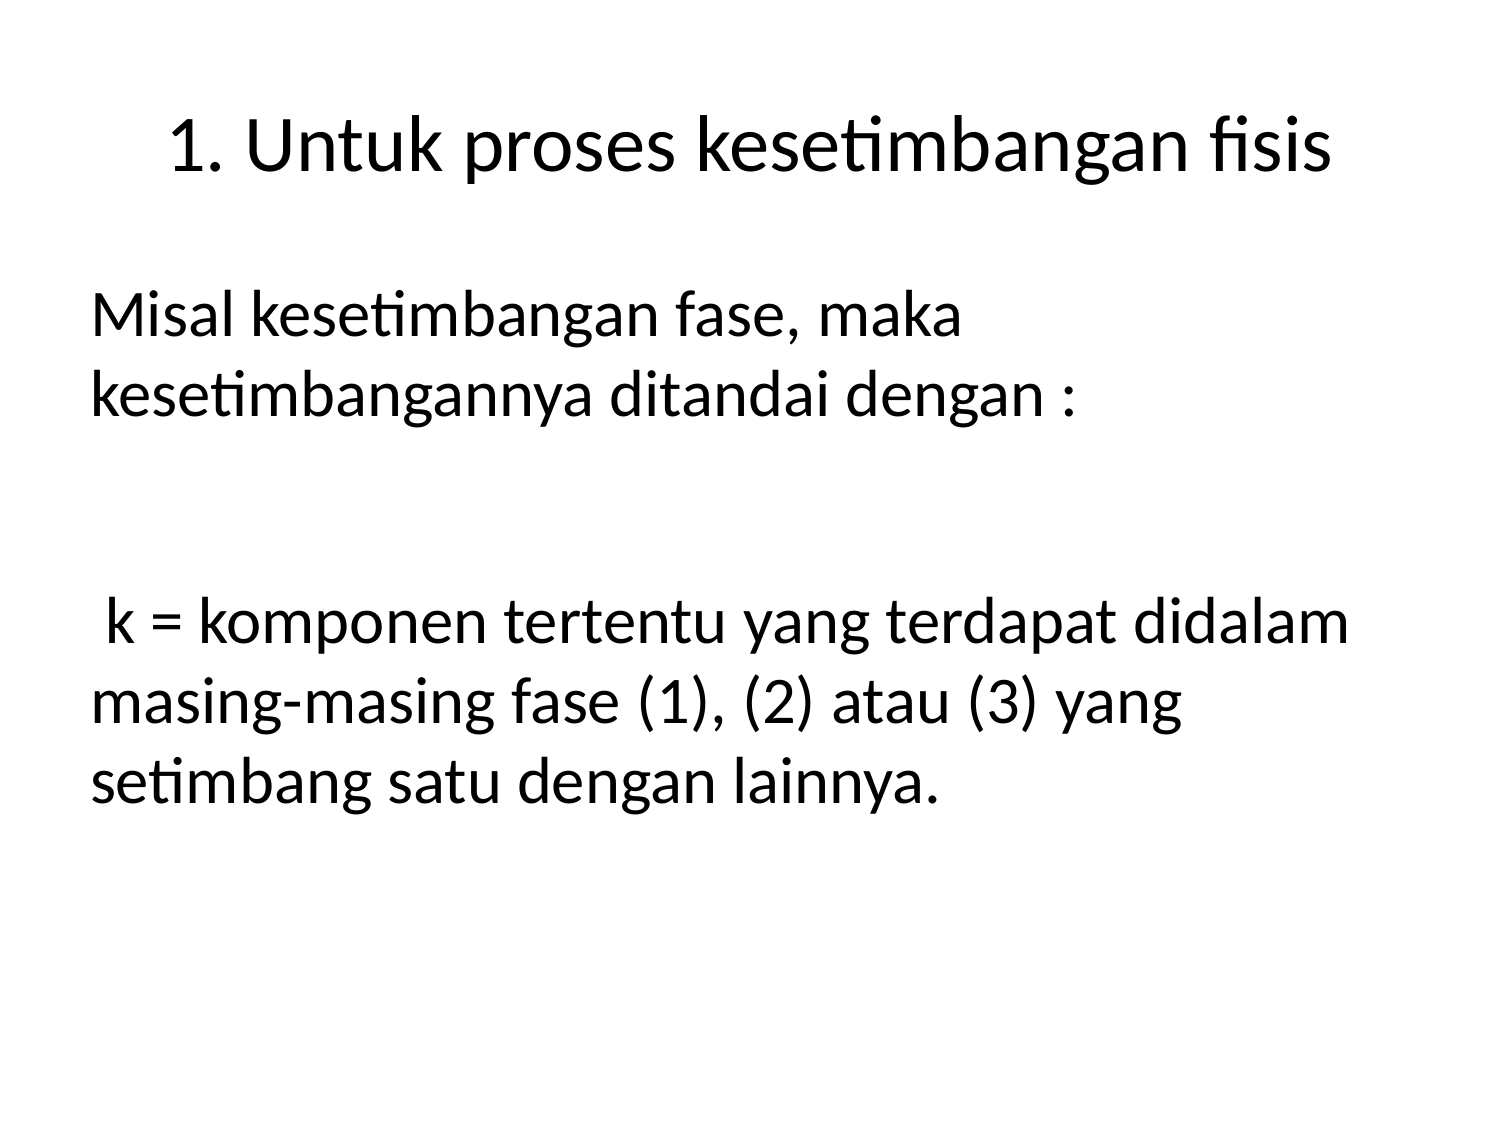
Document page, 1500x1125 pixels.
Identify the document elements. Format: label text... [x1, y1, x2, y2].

title 1. Untuk proses kesetimbangan fisis [75, 45, 1425, 233]
